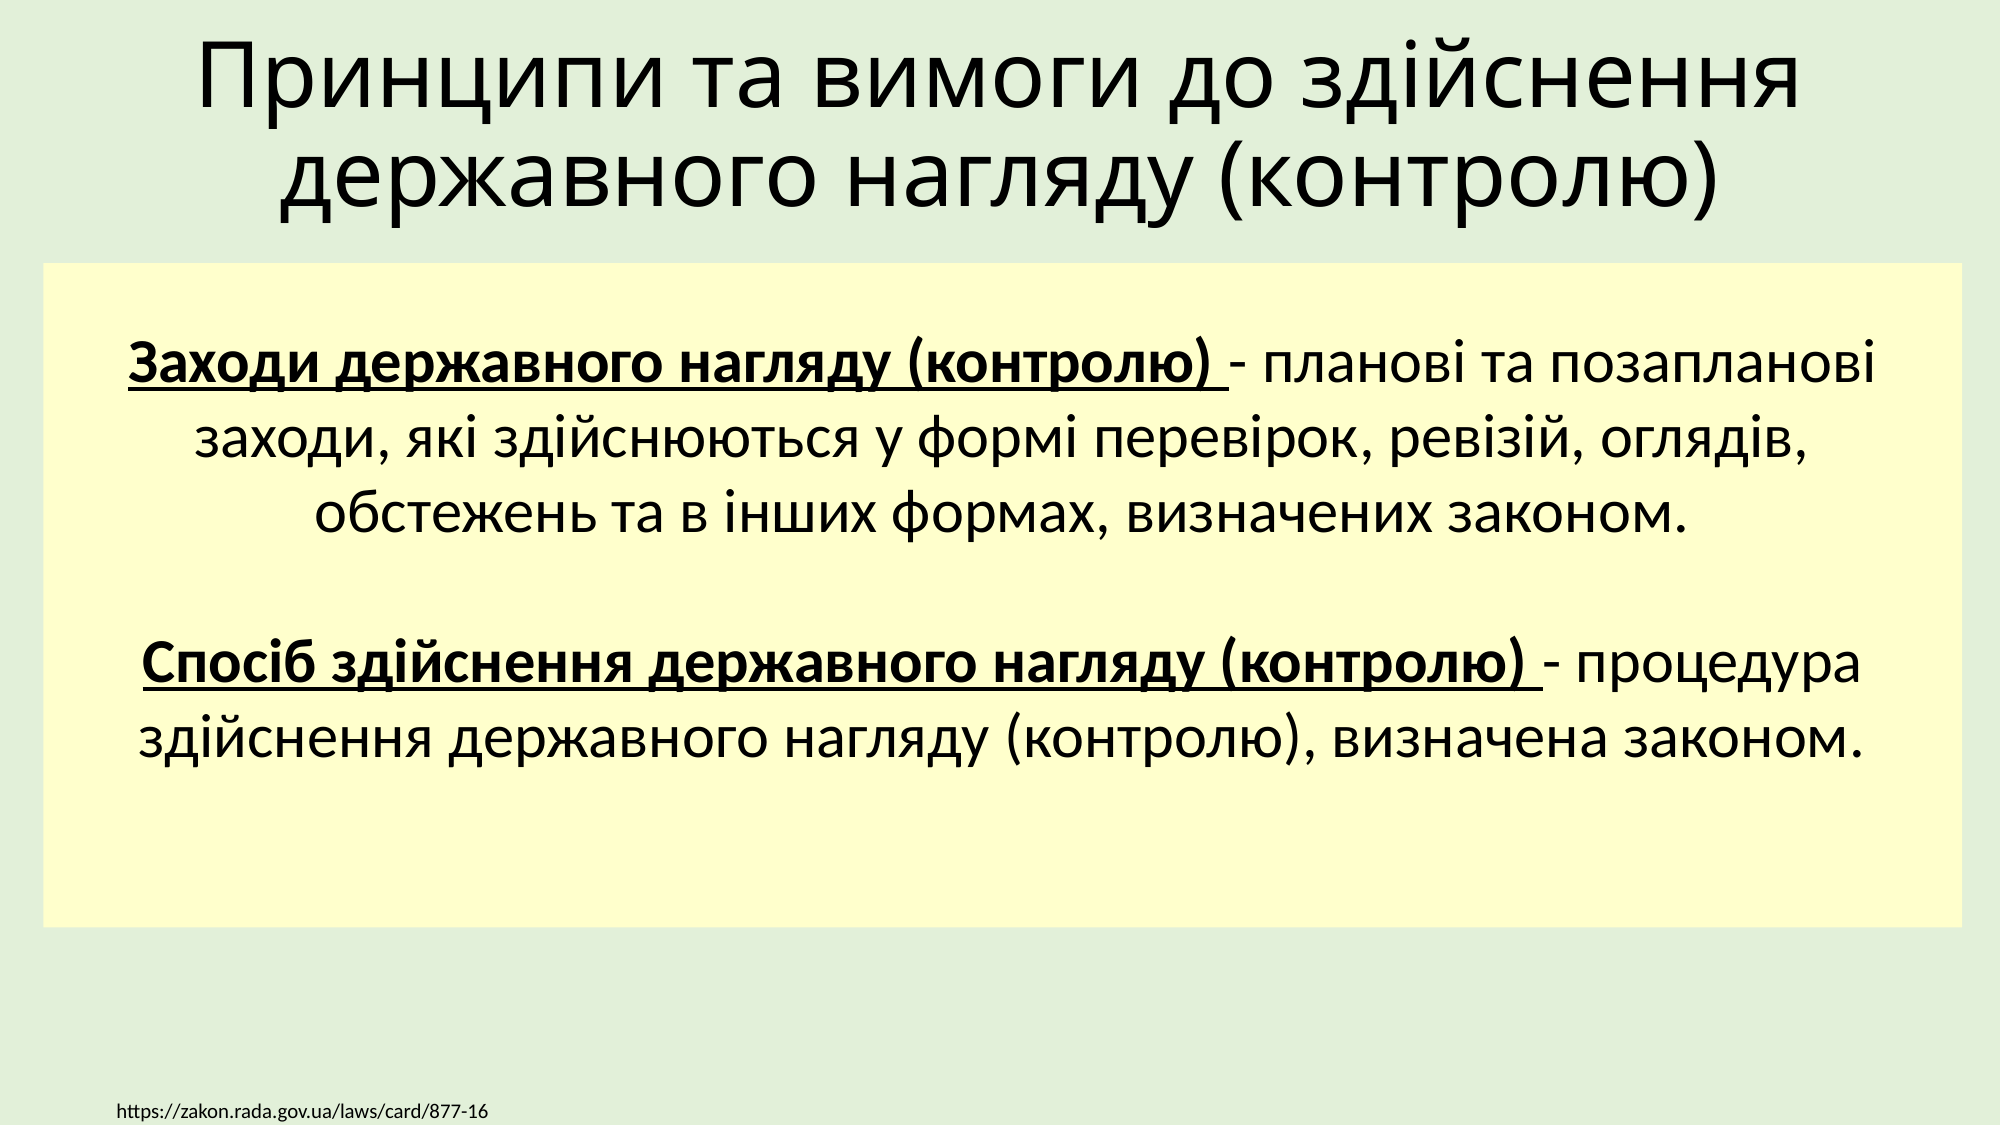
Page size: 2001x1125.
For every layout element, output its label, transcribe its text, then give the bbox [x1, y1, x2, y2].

title Принципи та вимоги до здійснення державного нагляду (контролю) [137, 18, 1863, 237]
text_box https://zakon.rada.gov.ua/laws/card/877-16 [101, 1090, 1102, 1125]
text_box Заходи державного нагляду (контролю) - планові та позапланові заходи, які здійснюються у формі перевірок, ревізій, оглядів, обстежень та в інших формах, визначених законом. Спосіб здійснення державного нагляду (контролю) - процедура здійснення державного нагляду (контролю), визначена законом. [43, 263, 1963, 928]
